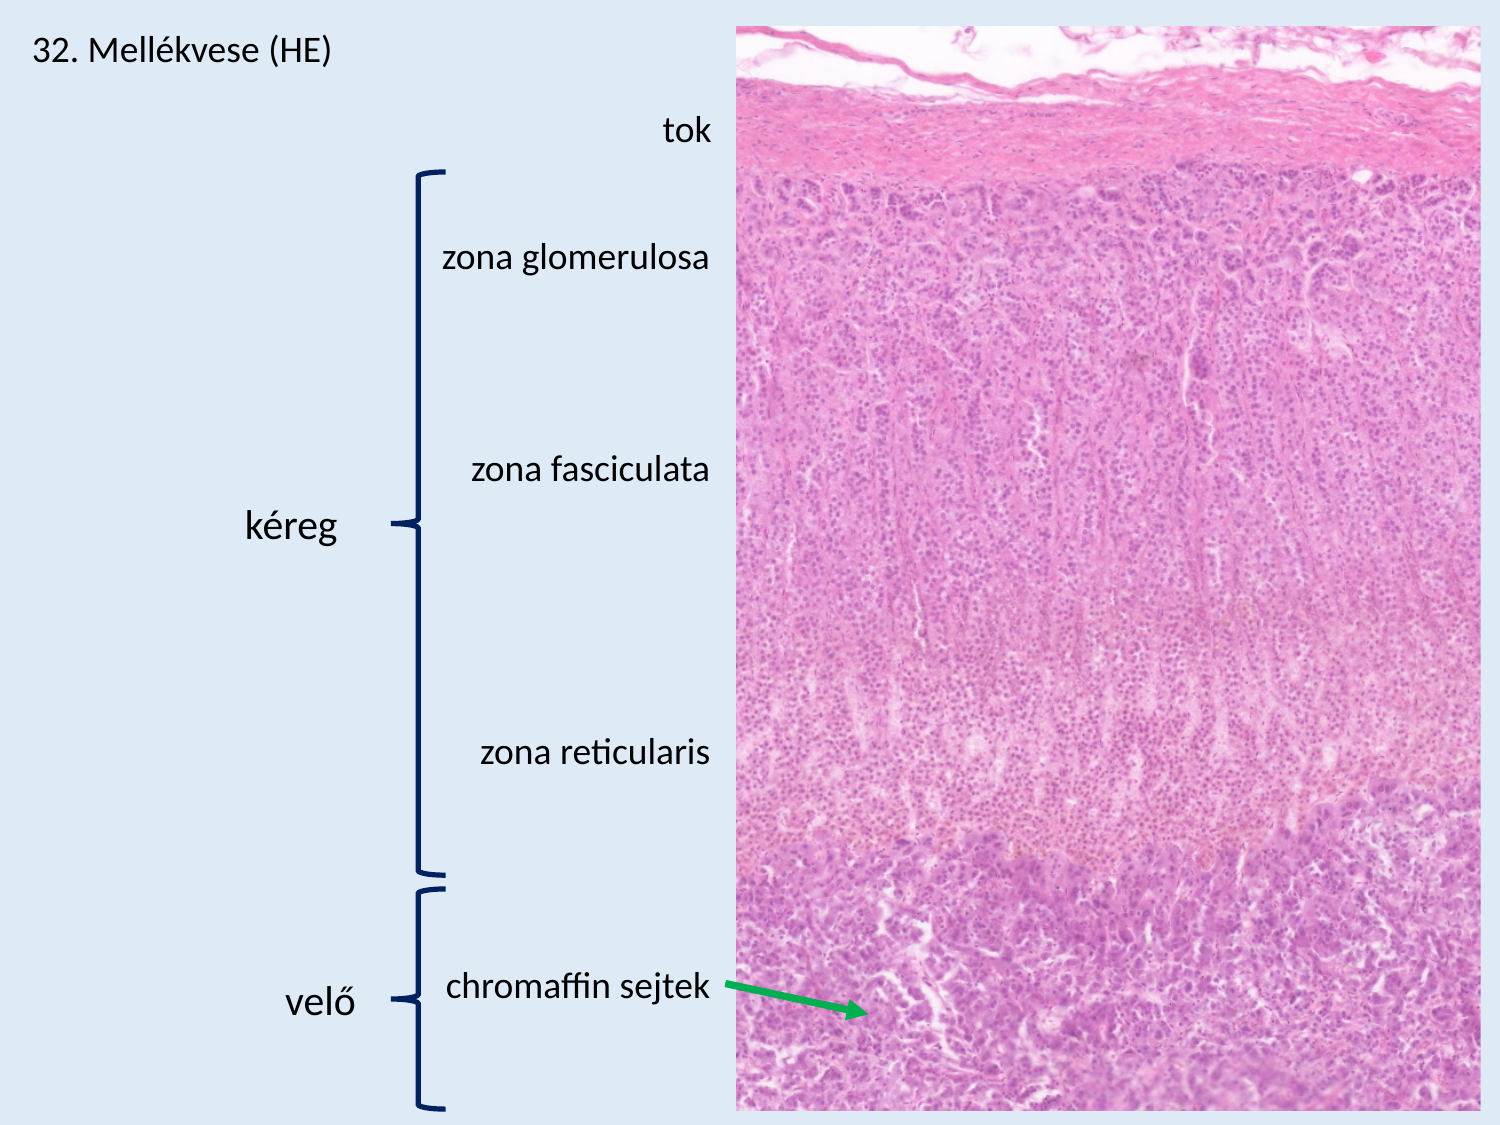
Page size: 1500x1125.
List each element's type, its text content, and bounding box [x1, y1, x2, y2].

picture [736, 26, 1481, 1111]
text_box kéreg [229, 490, 353, 556]
text_box [390, 171, 446, 876]
text_box zona reticularis [465, 719, 726, 780]
text_box velő [270, 966, 371, 1032]
text_box 32. Mellékvese (HE) [17, 17, 348, 78]
text_box zona fasciculata [456, 436, 726, 496]
text_box zona glomerulosa [446, 224, 726, 284]
text_box [390, 888, 446, 1110]
text_box chromaffin sejtek [446, 953, 726, 1014]
text_box tok [647, 97, 727, 158]
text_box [727, 983, 869, 1015]
